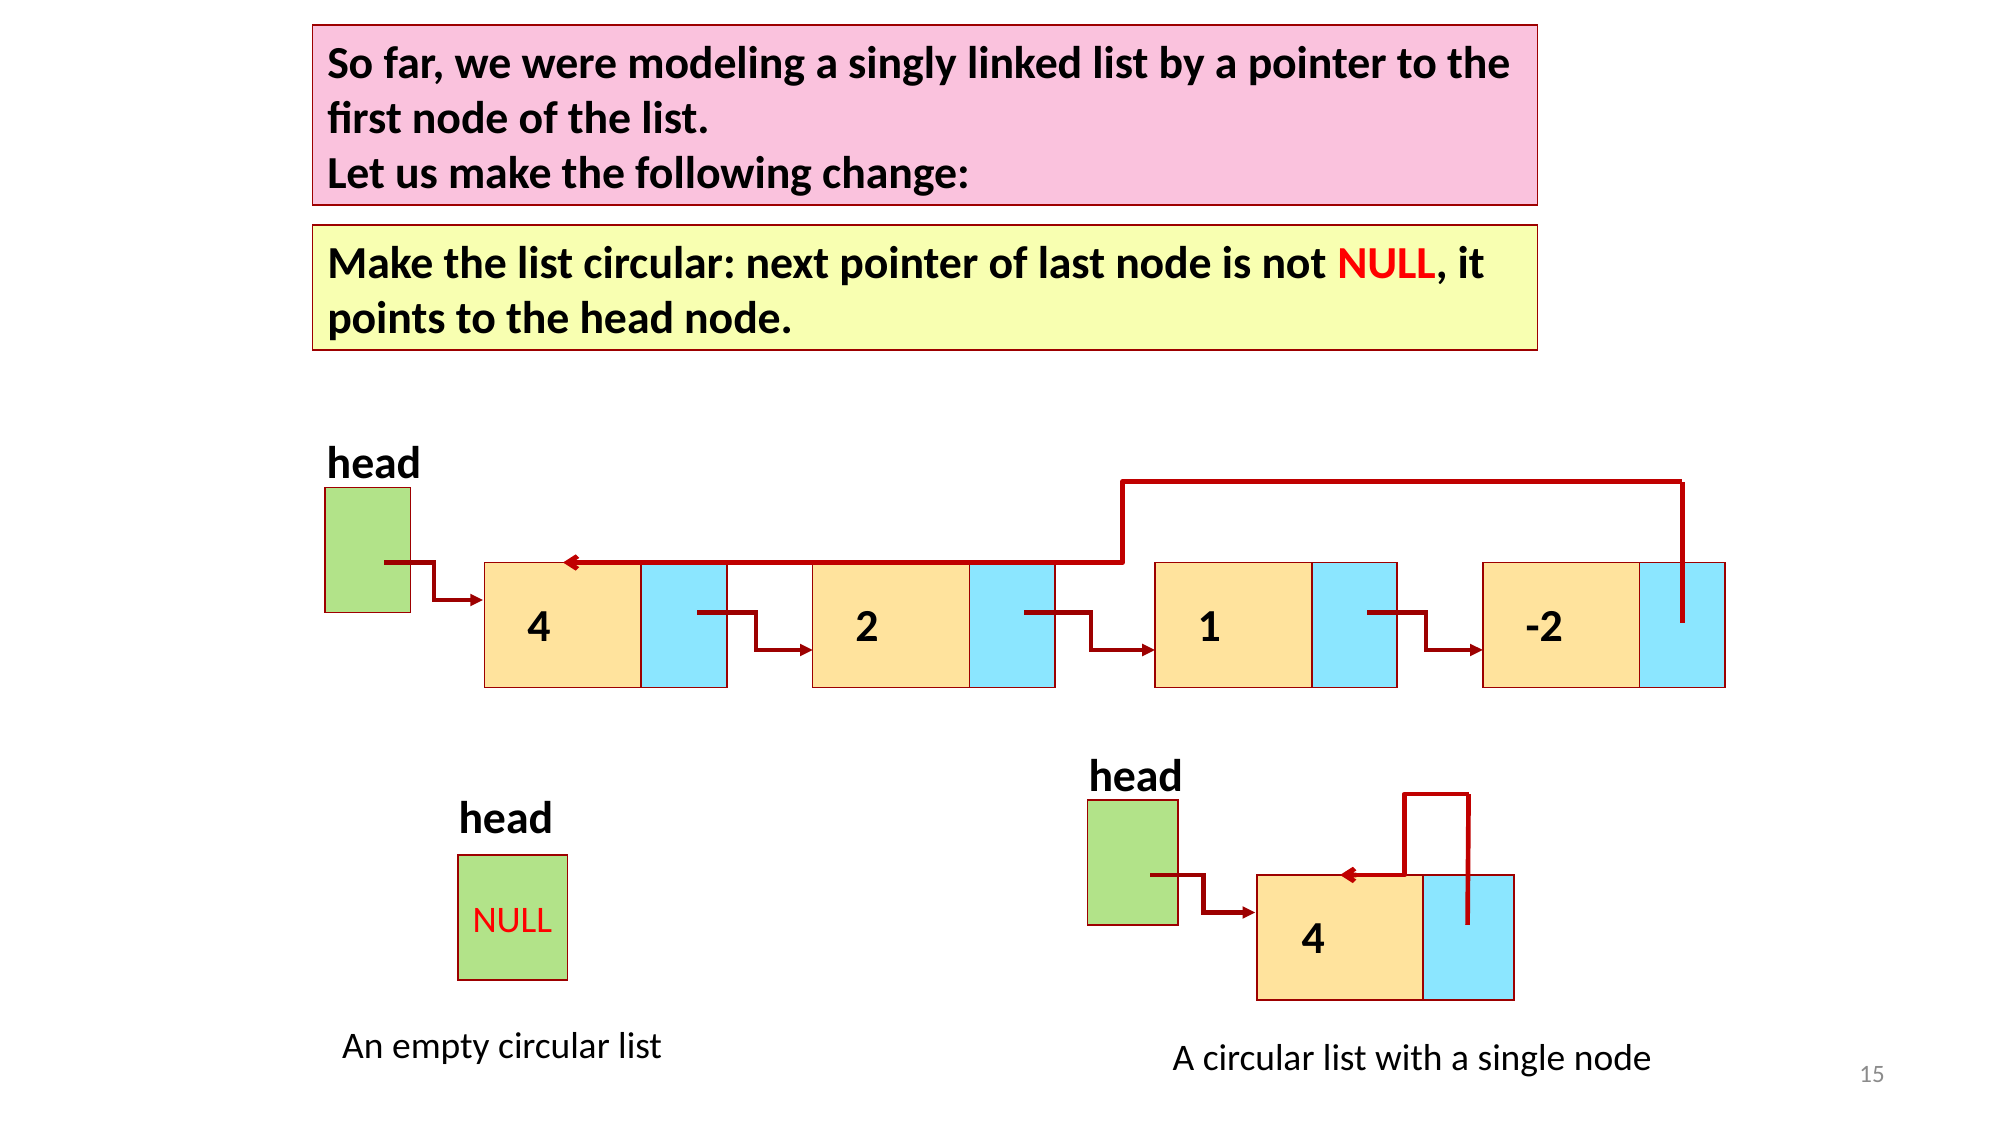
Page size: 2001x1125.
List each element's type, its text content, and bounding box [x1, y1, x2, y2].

text_box So far, we were modeling a singly linked list by a pointer to the first node of the list. Let us make the following change: [312, 24, 1538, 206]
text_box A circular list with a single node [1158, 1025, 1668, 1086]
text_box head [443, 780, 569, 851]
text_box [1072, 737, 1665, 1001]
text_box NULL [457, 855, 568, 981]
text_box Make the list circular: next pointer of last node is not NULL, it points to the head node. [312, 224, 1538, 351]
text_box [311, 424, 1726, 688]
text_box An empty circular list [327, 1013, 678, 1074]
slide_number 15 [1433, 1042, 1900, 1103]
